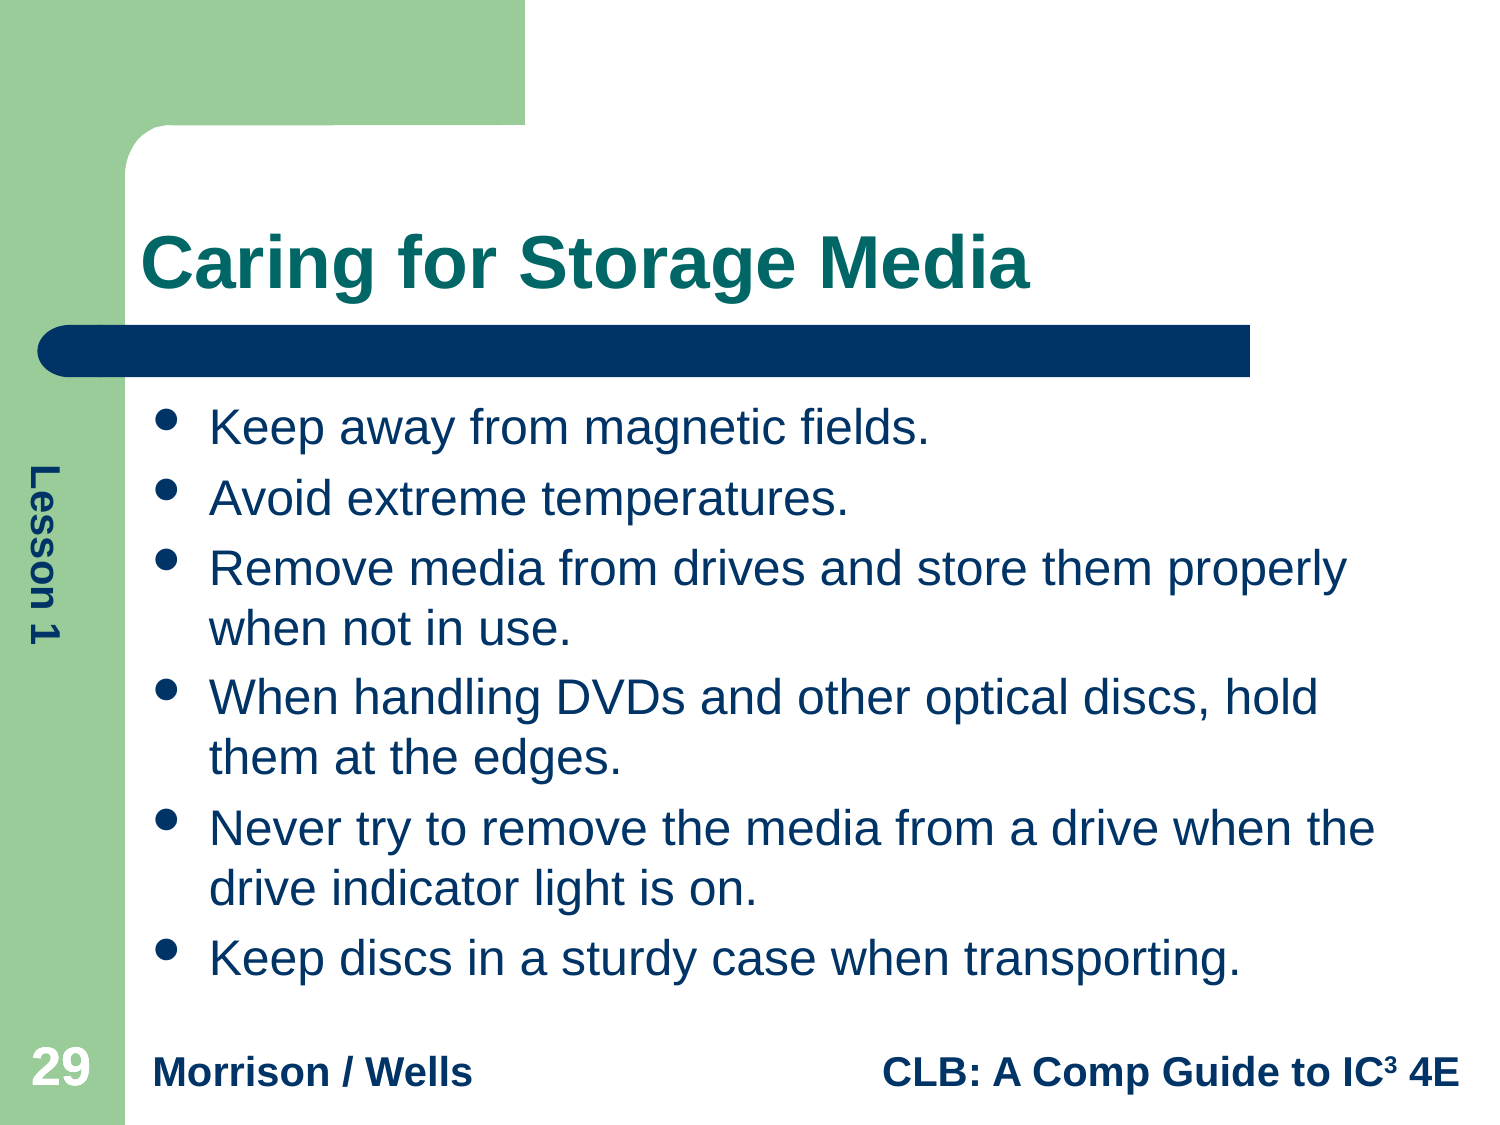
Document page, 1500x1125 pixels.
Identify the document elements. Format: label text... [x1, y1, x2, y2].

title Caring for Storage Media [124, 124, 1426, 313]
text_box 29 [13, 1023, 111, 1105]
list Keep away from magnetic fields. Avoid extreme temperatures. Remove media from drives and store them properly when not in use. When handling DVDs and other optical discs, hold them at the edges. Never try to remove the media from a drive when the drive indicator light is on. Keep discs in a sturdy case when transporting. [137, 387, 1400, 1026]
